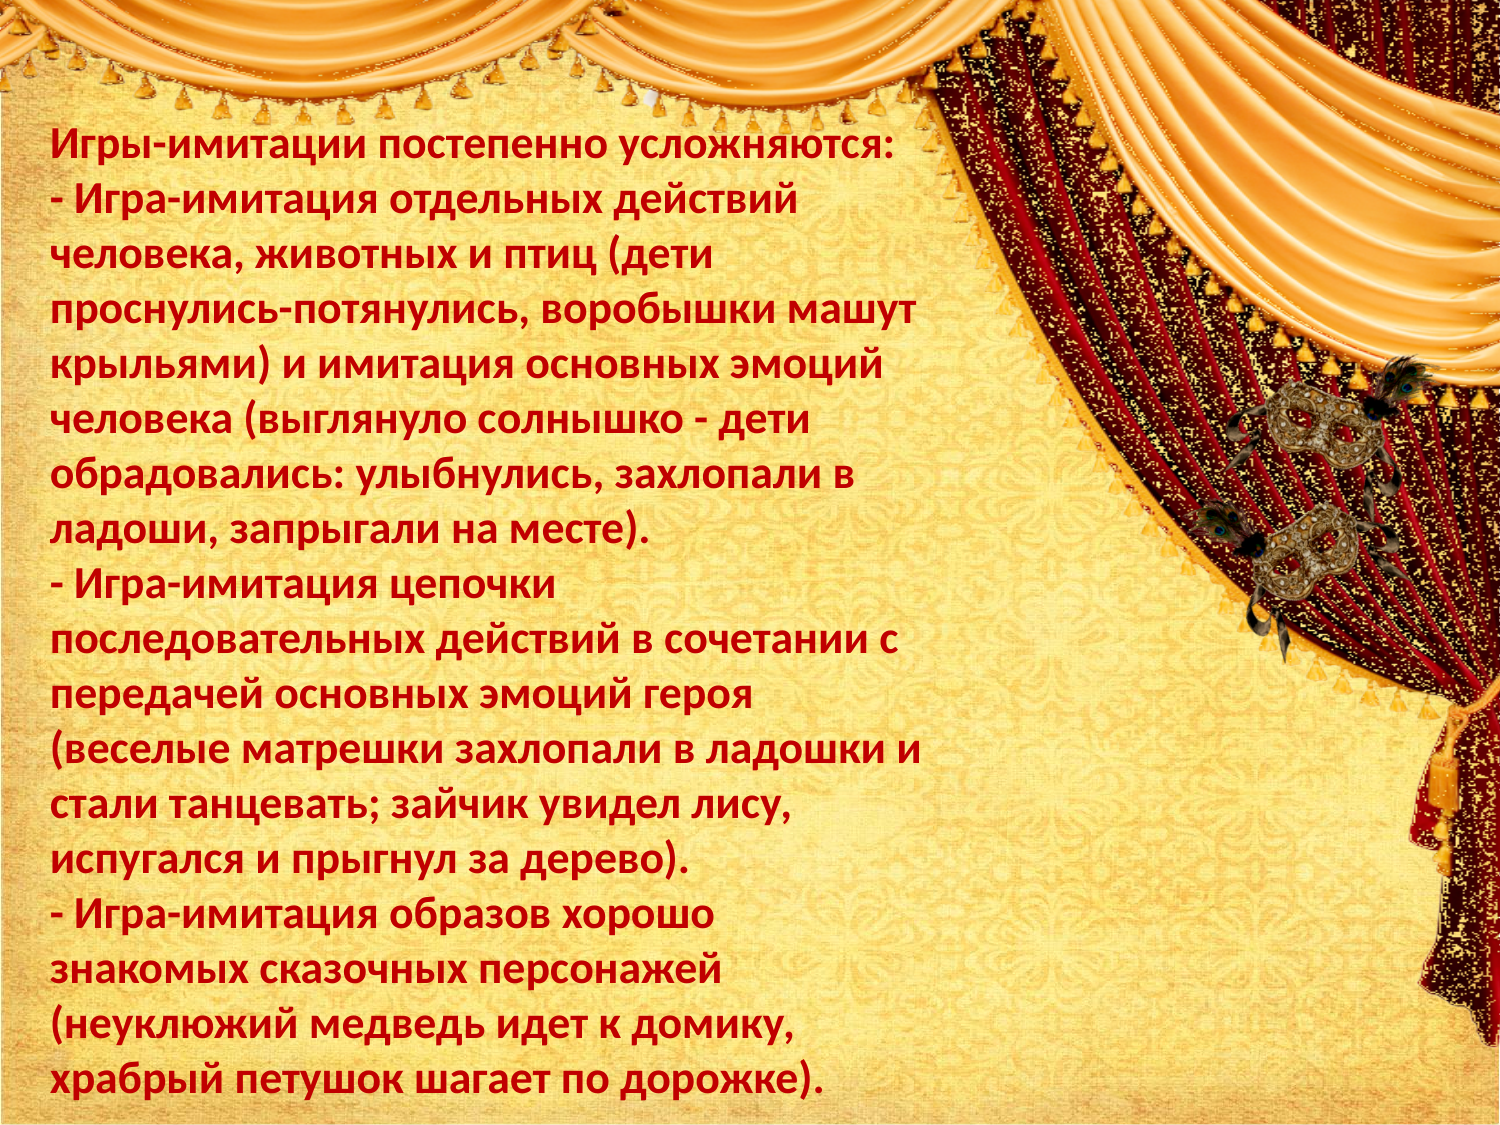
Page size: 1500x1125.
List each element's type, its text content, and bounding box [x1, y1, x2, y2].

text_box Игры-имитации постепенно усложняются: - Игра-имитация отдельных действий человека, животных и птиц (дети проснулись-потянулись, воробышки машут крыльями) и имитация основных эмоций человека (выглянуло солнышко - дети обрадовались: улыбнулись, захлопали в ладоши, запрыгали на месте). - Игра-имитация цепочки последовательных действий в сочетании с передачей основных эмоций героя (веселые матрешки захлопали в ладошки и стали танцевать; зайчик увидел лису, испугался и прыгнул за дерево). - Игра-имитация образов хорошо знакомых сказочных персонажей (неуклюжий медведь идет к домику, храбрый петушок шагает по дорожке). [35, 105, 938, 1110]
picture [0, 0, 1500, 1125]
